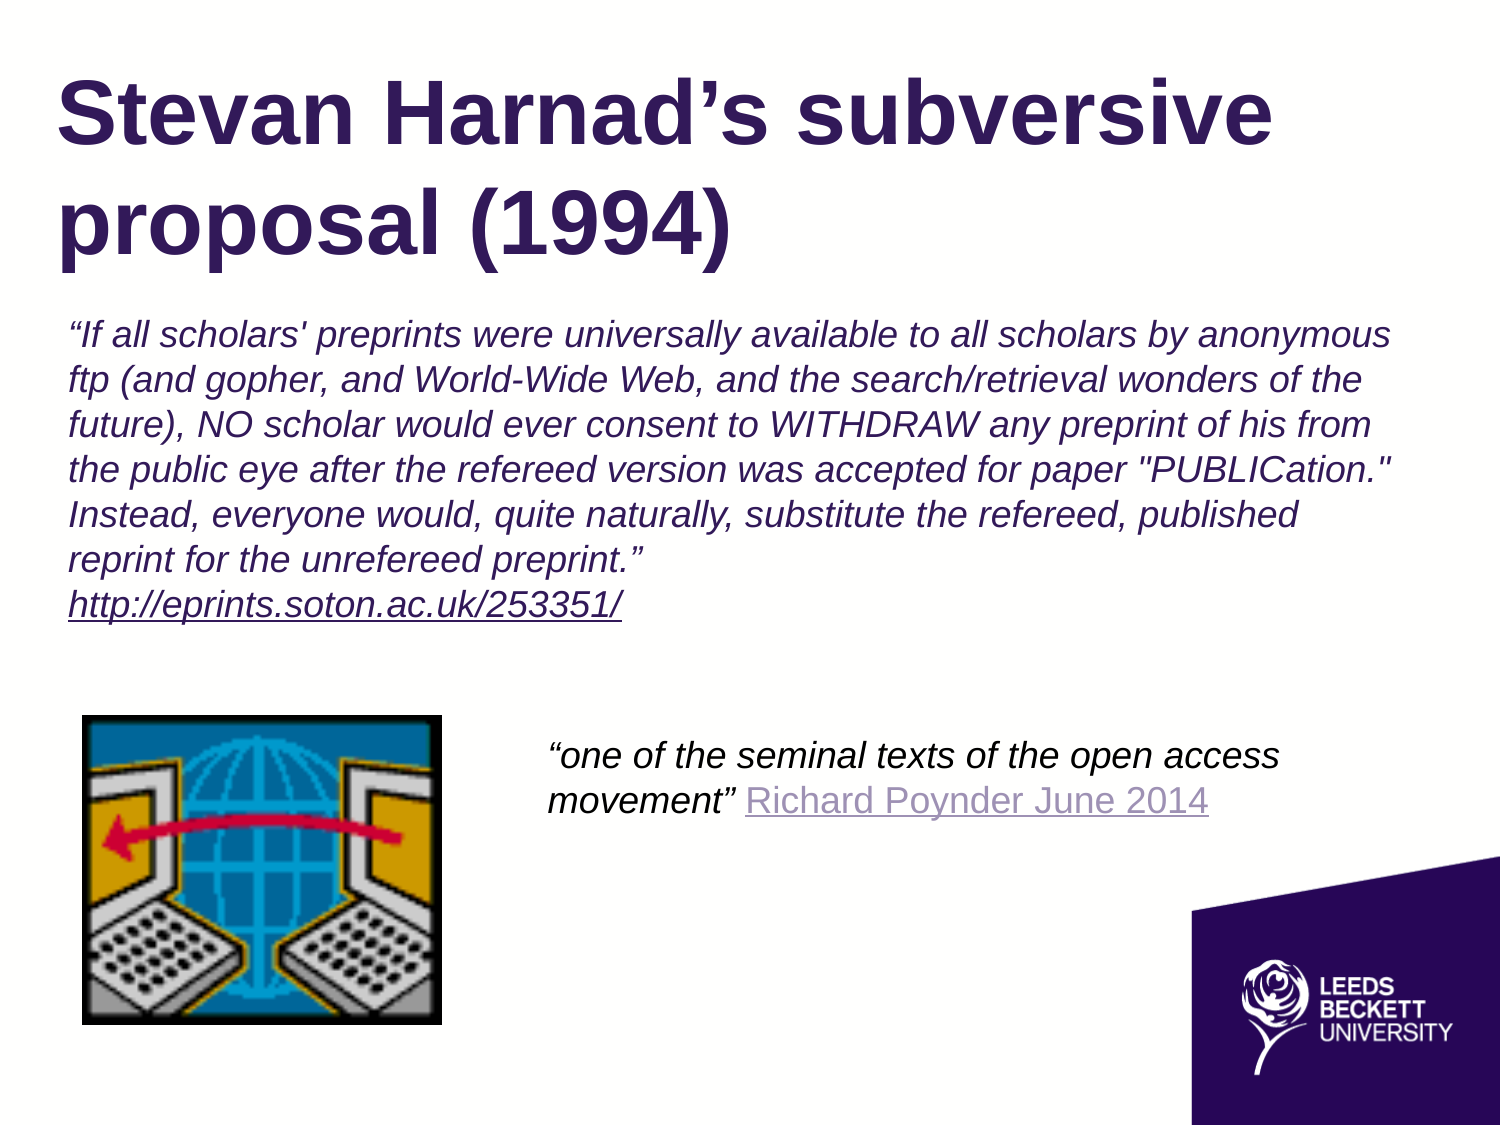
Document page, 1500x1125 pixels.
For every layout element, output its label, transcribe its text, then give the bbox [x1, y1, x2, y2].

text_box “If all scholars' preprints were universally available to all scholars by anonymous ftp (and gopher, and World-Wide Web, and the search/retrieval wonders of the future), NO scholar would ever consent to WITHDRAW any preprint of his from the public eye after the refereed version was accepted for paper "PUBLICation." Instead, everyone would, quite naturally, substitute the refereed, published reprint for the unrefereed preprint.” http://eprints.soton.ac.uk/253351/ [53, 302, 1424, 637]
title Stevan Harnad’s subversive proposal (1994) [41, 45, 1415, 233]
text_box “one of the seminal texts of the open access movement” Richard Poynder June 2014 [532, 715, 1379, 886]
picture [0, 0, 1500, 1125]
